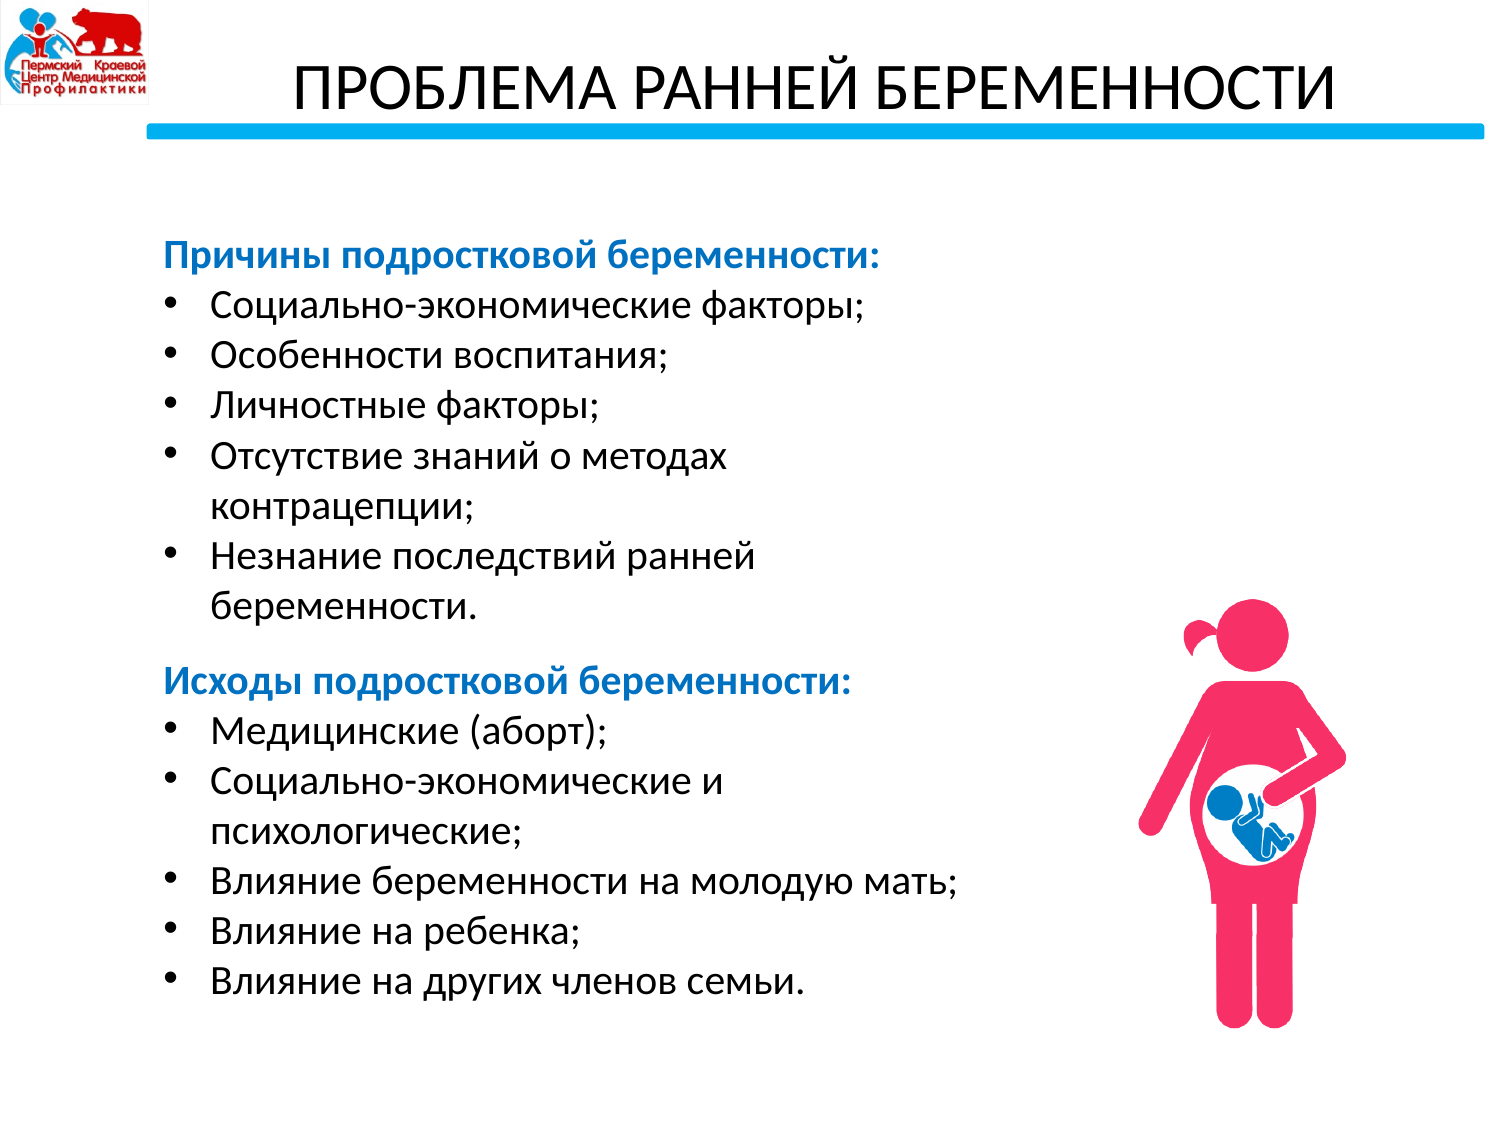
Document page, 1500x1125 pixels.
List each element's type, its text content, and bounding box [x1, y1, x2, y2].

text_box Причины подростковой беременности: Социально-экономические факторы; Особенности воспитания; Личностные факторы; Отсутствие знаний о методах контрацепции; Незнание последствий ранней беременности. [148, 219, 1010, 645]
picture [0, 0, 149, 106]
text_box Исходы подростковой беременности: Медицинские (аборт); Социально-экономические и психологические; Влияние беременности на молодую мать; Влияние на ребенка; Влияние на других членов семьи. [148, 645, 768, 1060]
picture [773, 562, 1500, 1065]
text_box [146, 123, 1485, 140]
text_box ПРОБЛЕМА РАННЕЙ БЕРЕМЕННОСТИ [277, 35, 1354, 131]
